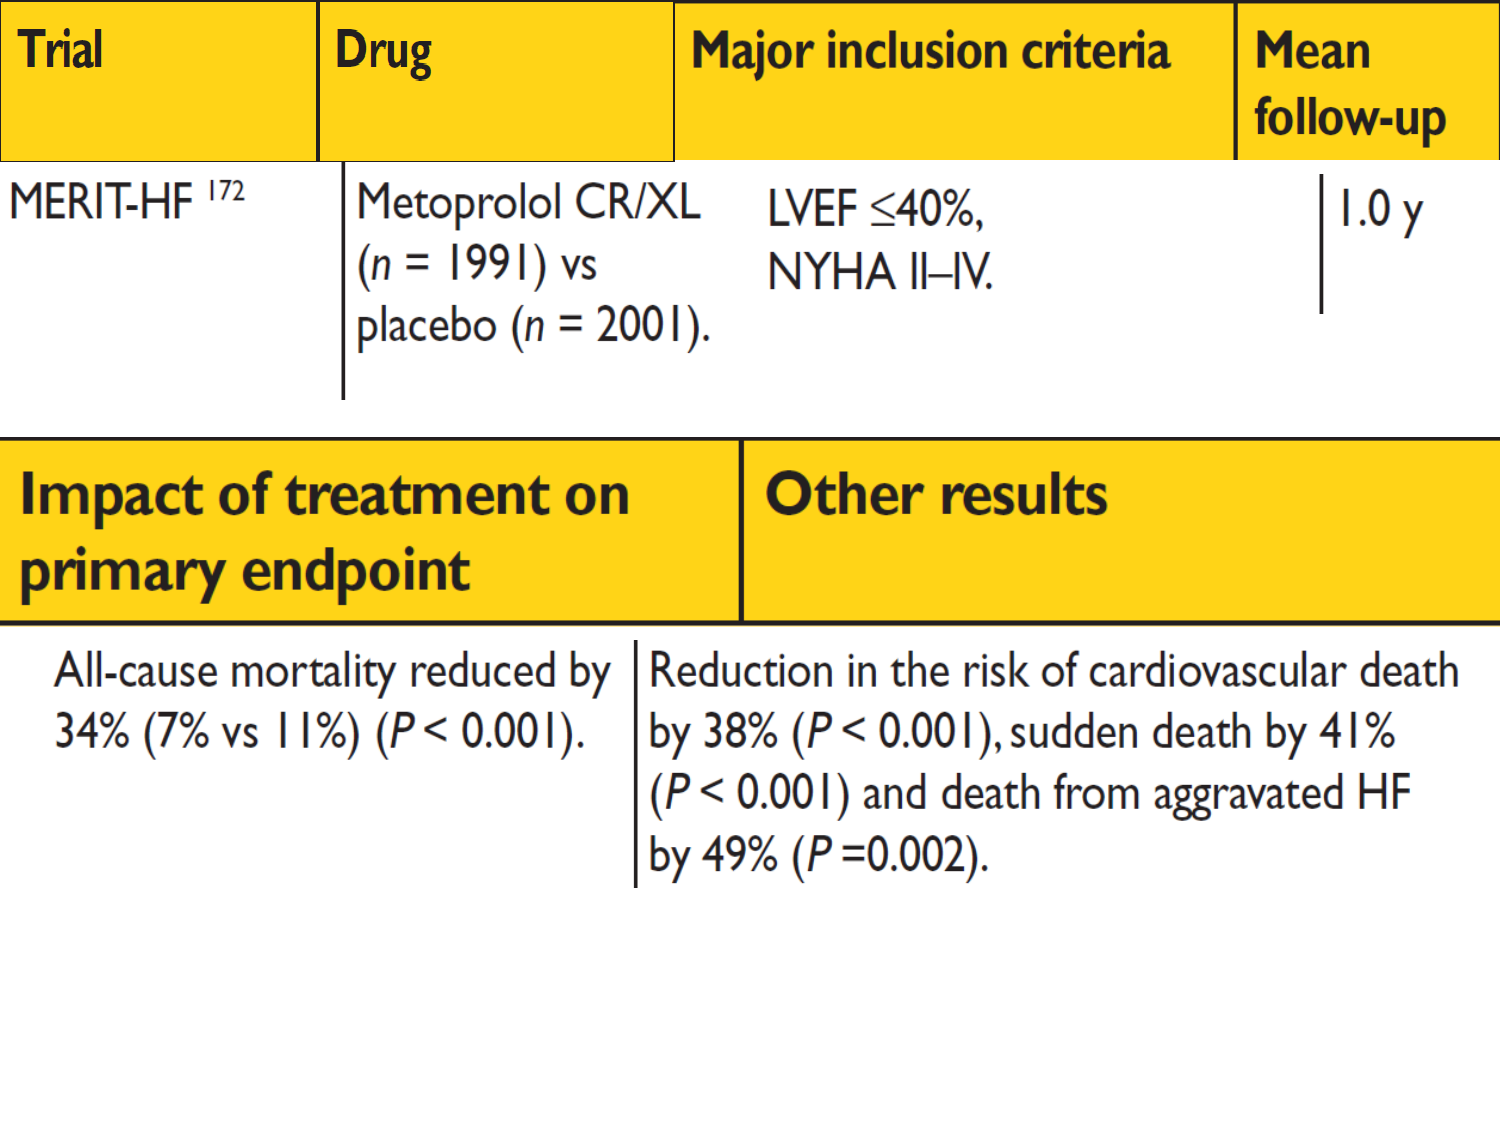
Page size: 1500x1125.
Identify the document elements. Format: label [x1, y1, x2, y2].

text_box [0, 0, 1500, 888]
